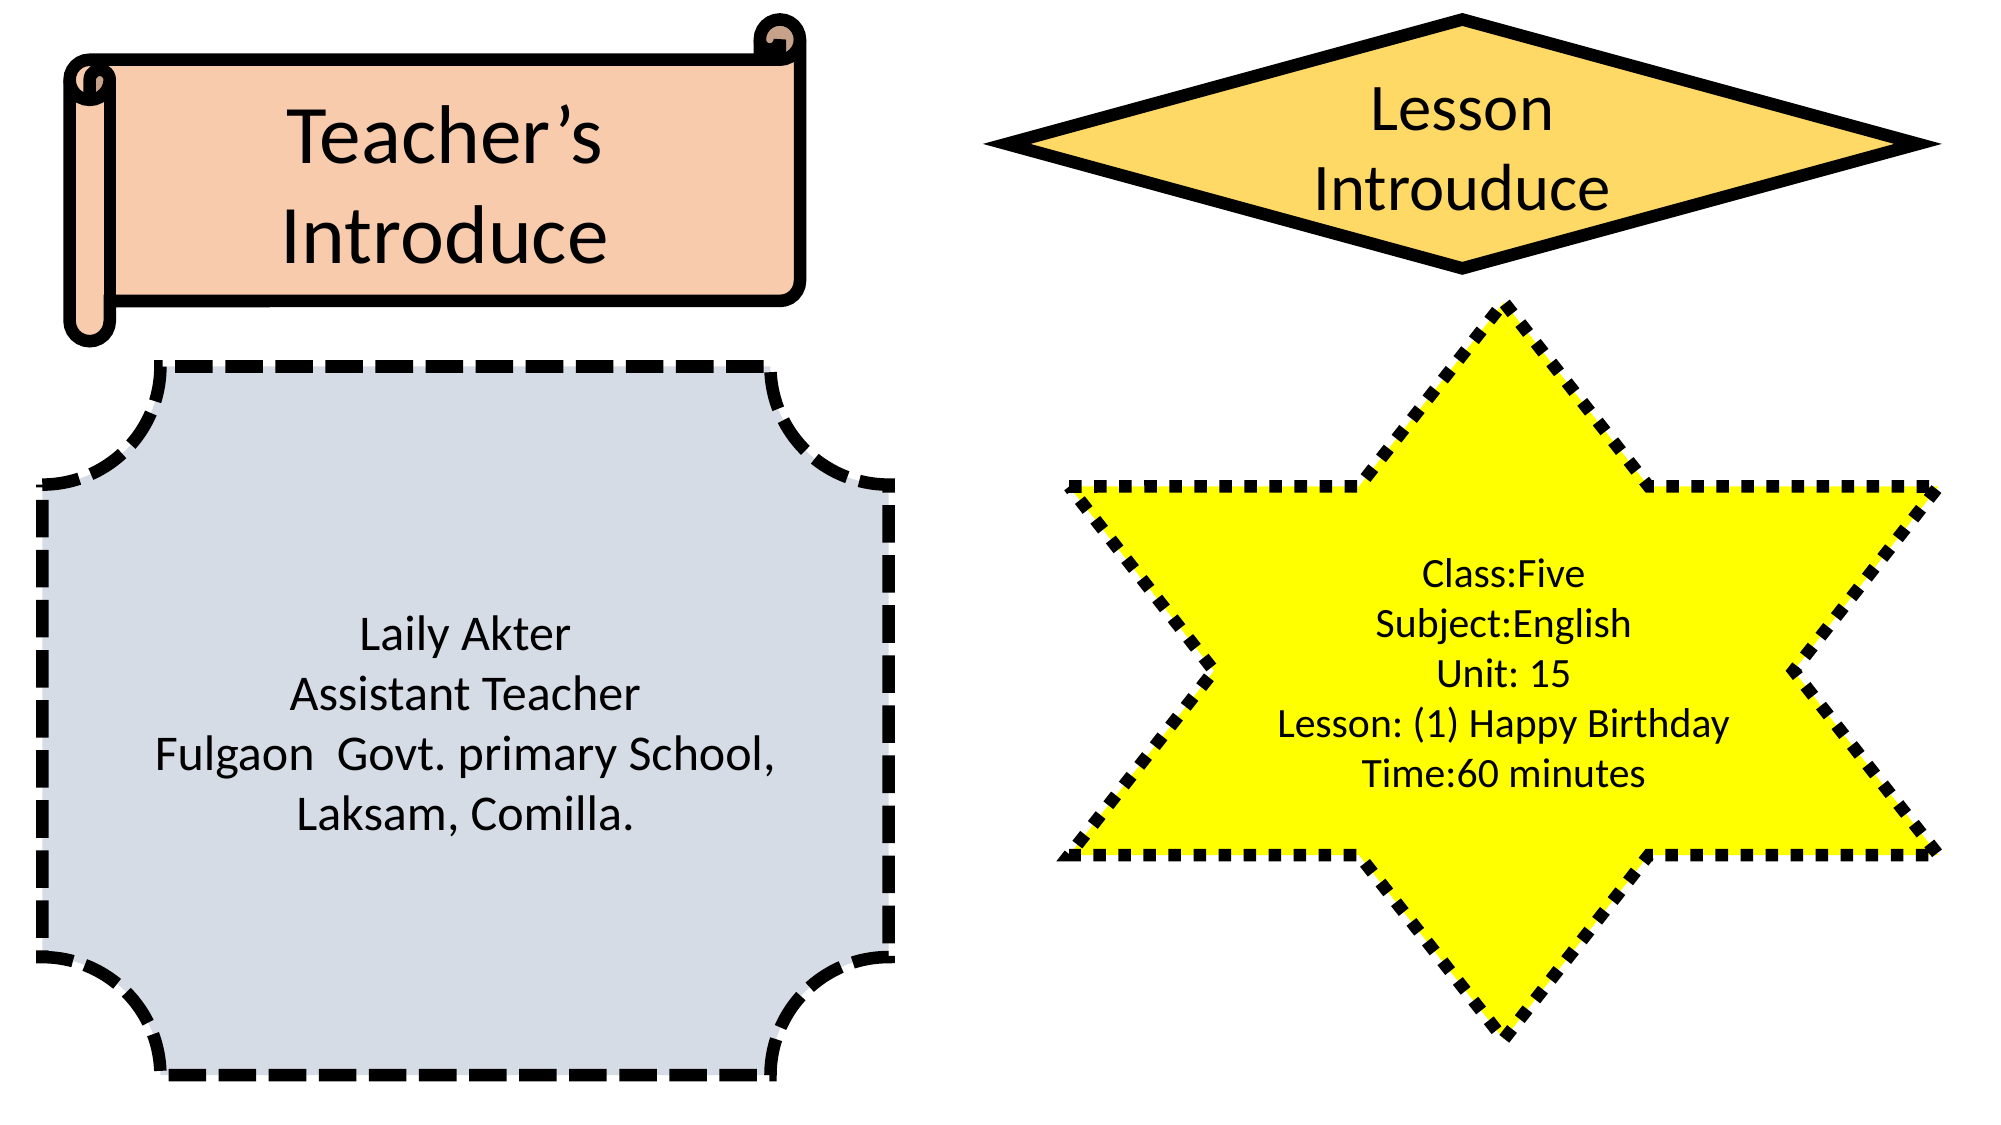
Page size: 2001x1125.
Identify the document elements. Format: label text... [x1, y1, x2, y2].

text_box Lesson Introuduce [1002, 18, 1923, 270]
text_box Laily Akter Assistant Teacher Fulgaon Govt. primary School, Laksam, Comilla. [41, 365, 890, 1077]
text_box Teacher’s Introduce [68, 18, 802, 343]
text_box Class:Five Subject:English Unit: 15 Lesson: (1) Happy Birthday Time:60 minutes [1068, 302, 1941, 1040]
